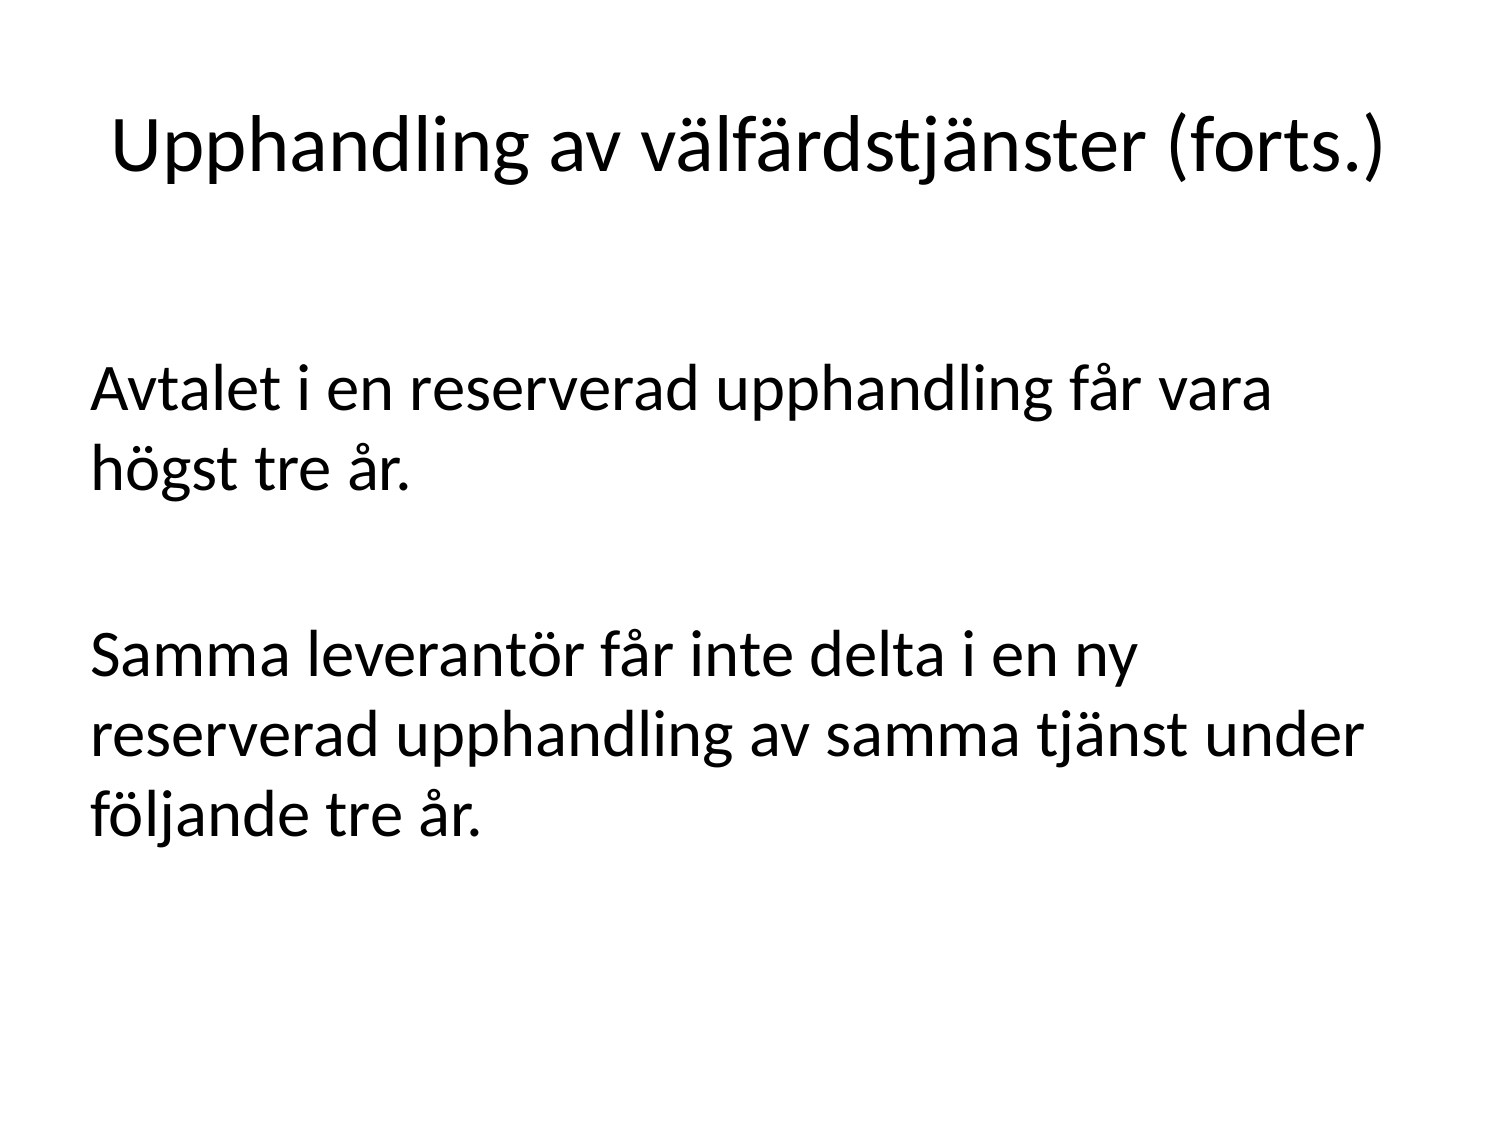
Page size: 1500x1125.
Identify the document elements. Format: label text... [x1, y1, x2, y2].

list Avtalet i en reserverad upphandling får vara högst tre år. Samma leverantör får inte delta i en ny reserverad upphandling av samma tjänst under följande tre år. [75, 336, 1425, 1005]
title Upphandling av välfärdstjänster (forts.) [75, 45, 1425, 233]
